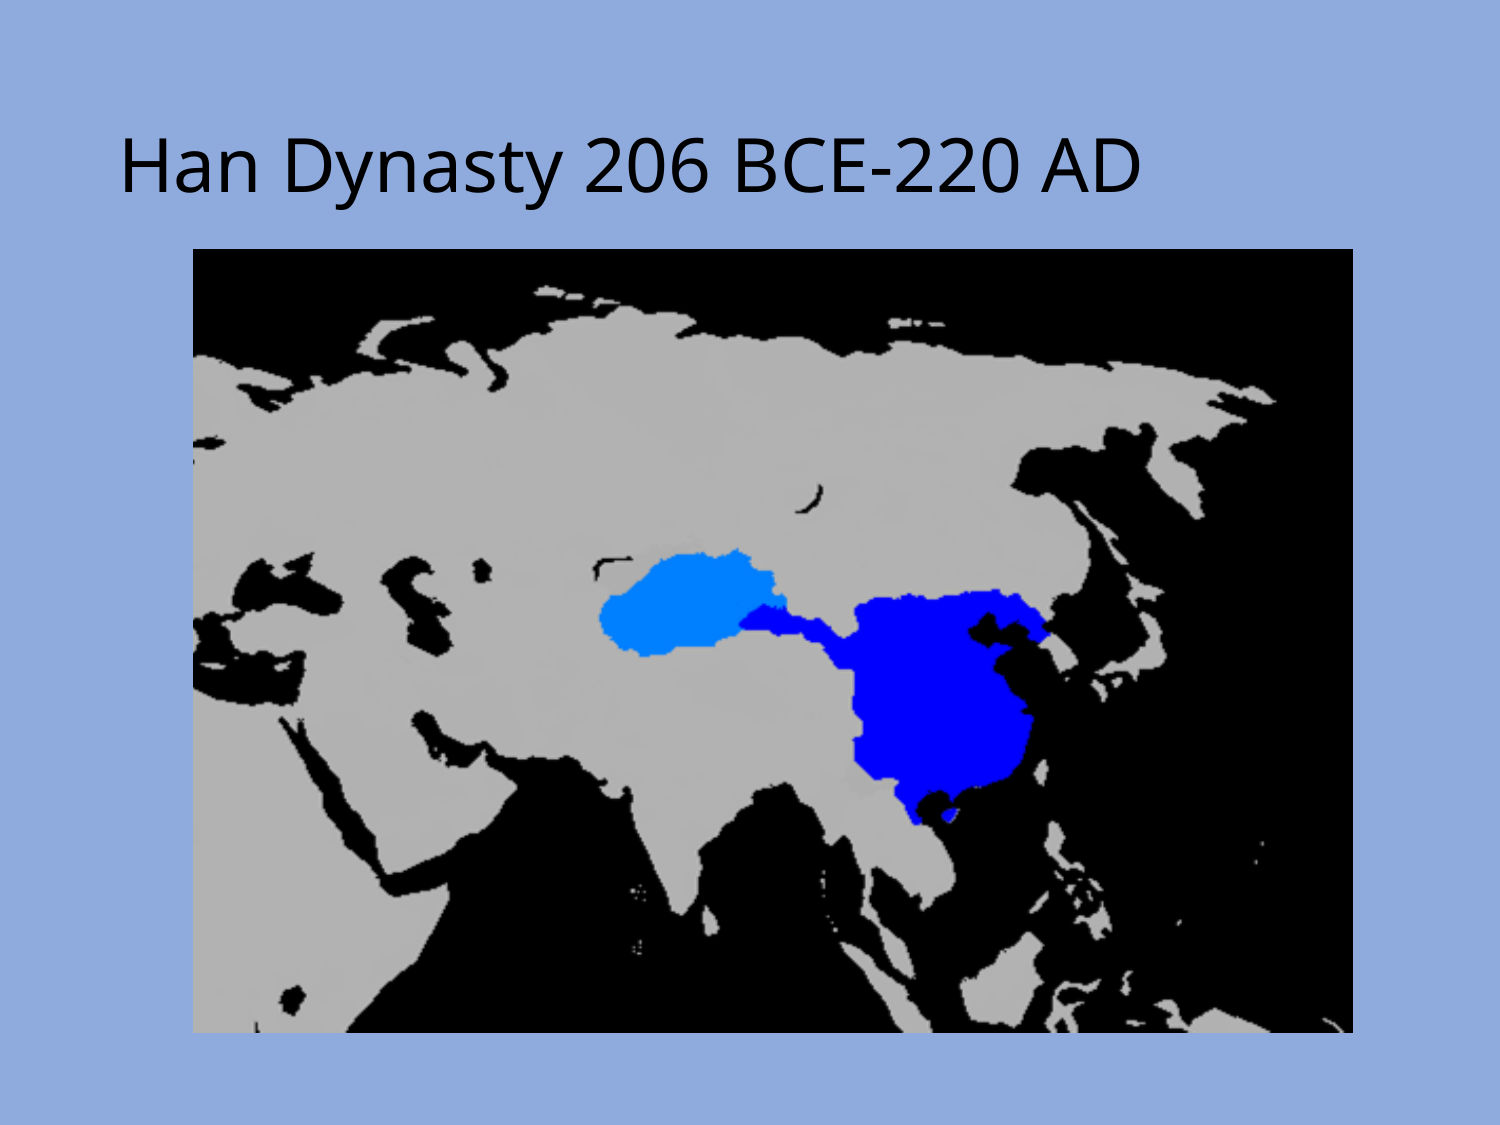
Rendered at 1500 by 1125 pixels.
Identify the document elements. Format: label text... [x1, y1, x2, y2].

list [193, 249, 1353, 1033]
title Han Dynasty 206 BCE-220 AD [103, 59, 1397, 278]
